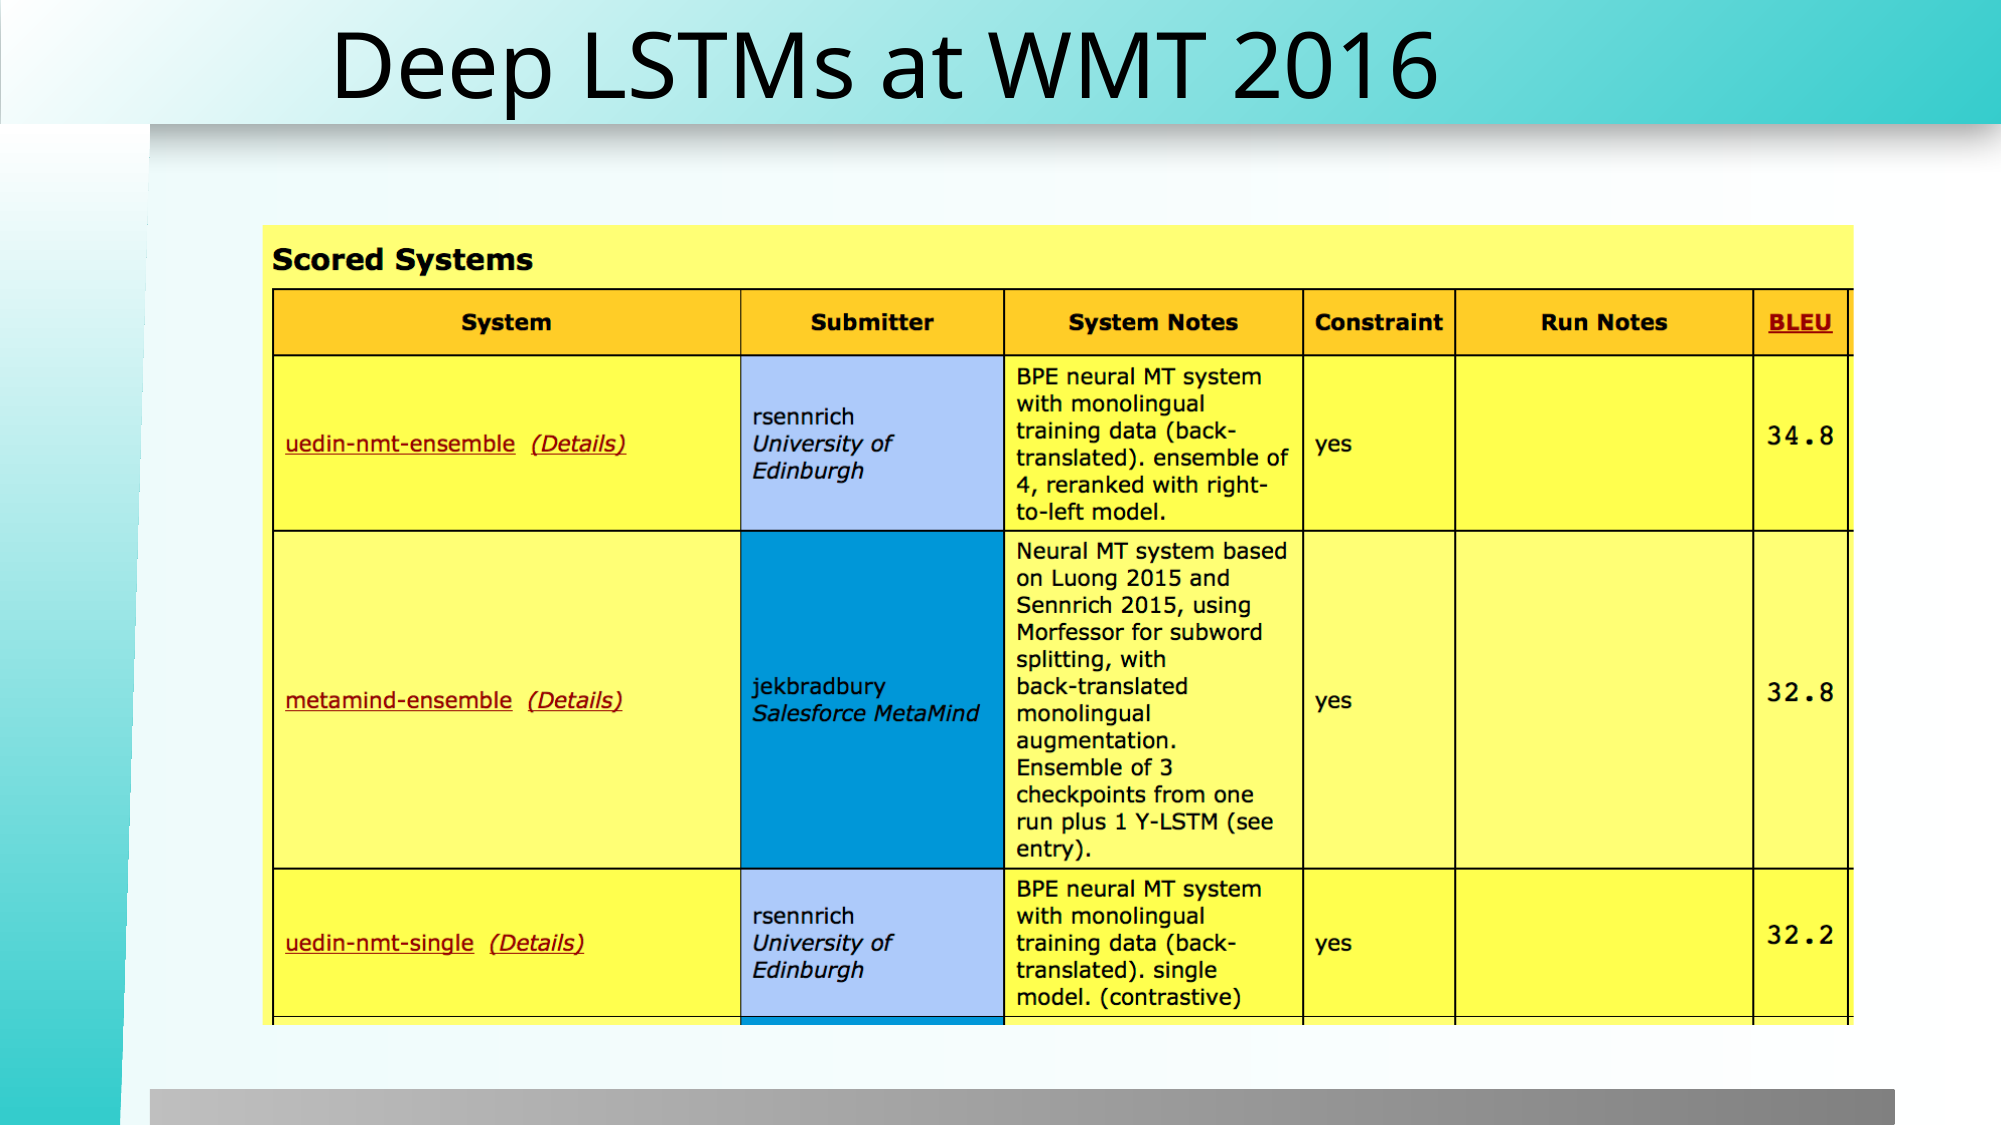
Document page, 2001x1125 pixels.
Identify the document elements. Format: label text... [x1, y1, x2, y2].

picture [262, 224, 1854, 1026]
title Deep LSTMs at WMT 2016 [313, 0, 2000, 125]
